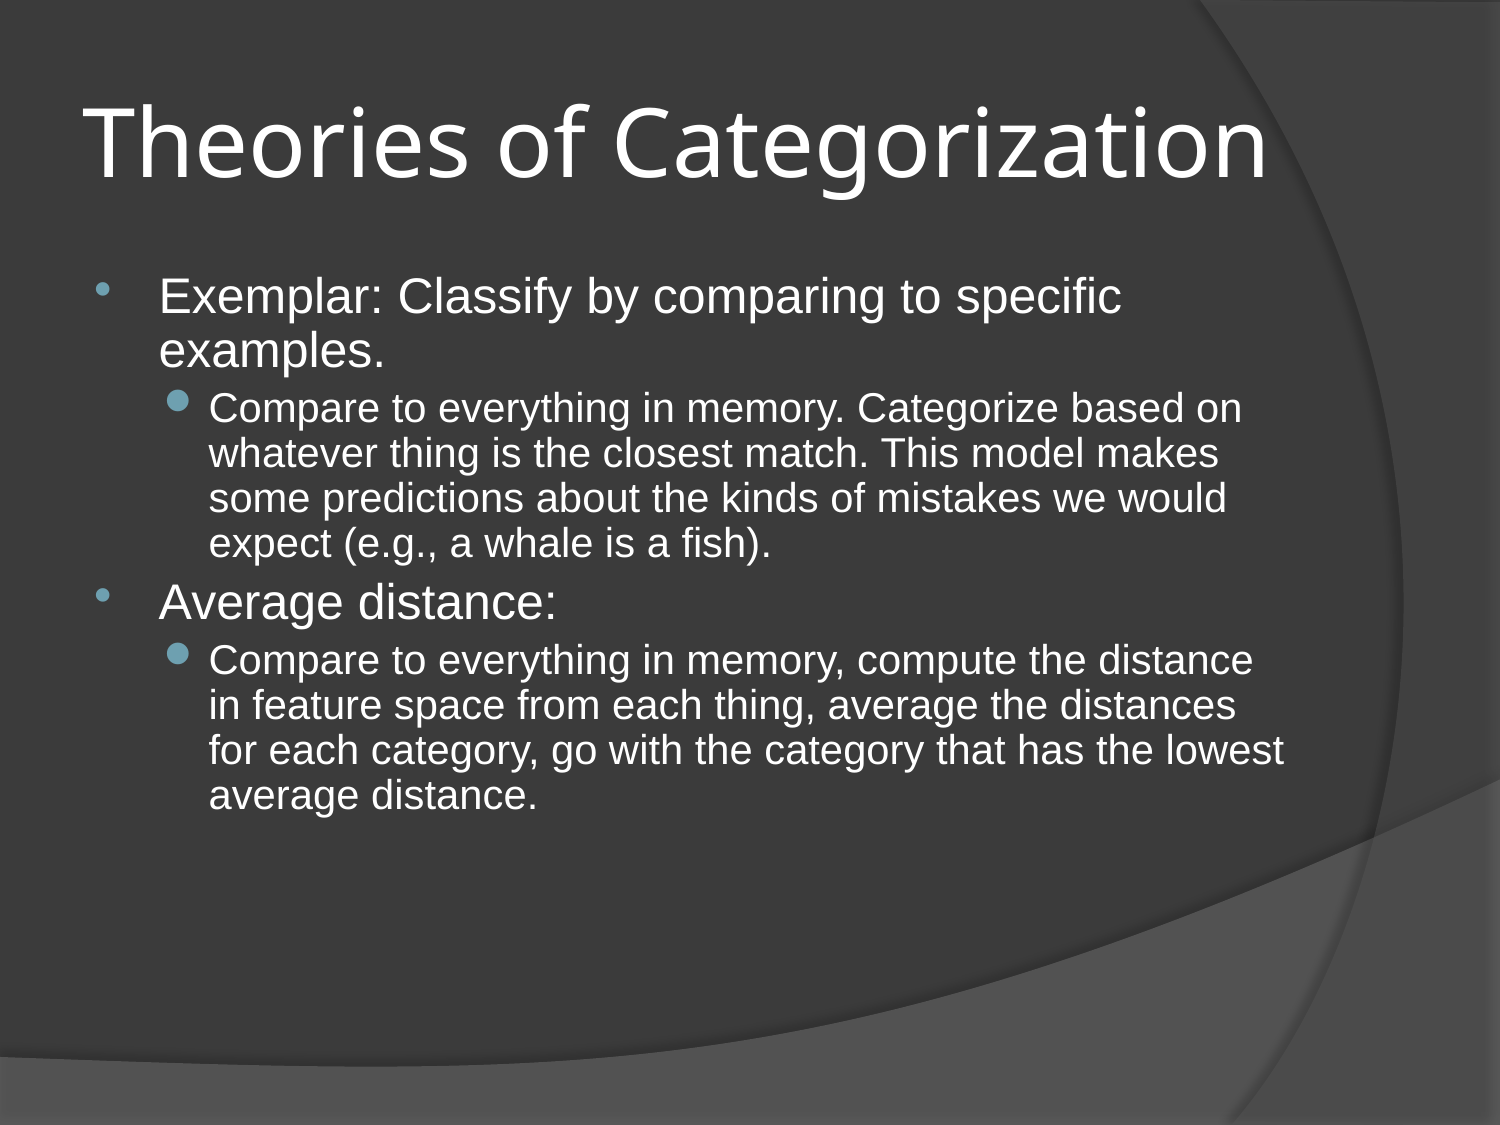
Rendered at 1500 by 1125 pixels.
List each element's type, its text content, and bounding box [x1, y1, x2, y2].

list Exemplar: Classify by comparing to specific examples. Compare to everything in memory. Categorize based on whatever thing is the closest match. This model makes some predictions about the kinds of mistakes we would expect (e.g., a whale is a fish). Average distance: Compare to everything in memory, compute the distance in feature space from each thing, average the distances for each category, go with the category that has the lowest average distance. [75, 262, 1300, 1005]
title Theories of Categorization [75, 45, 1300, 233]
